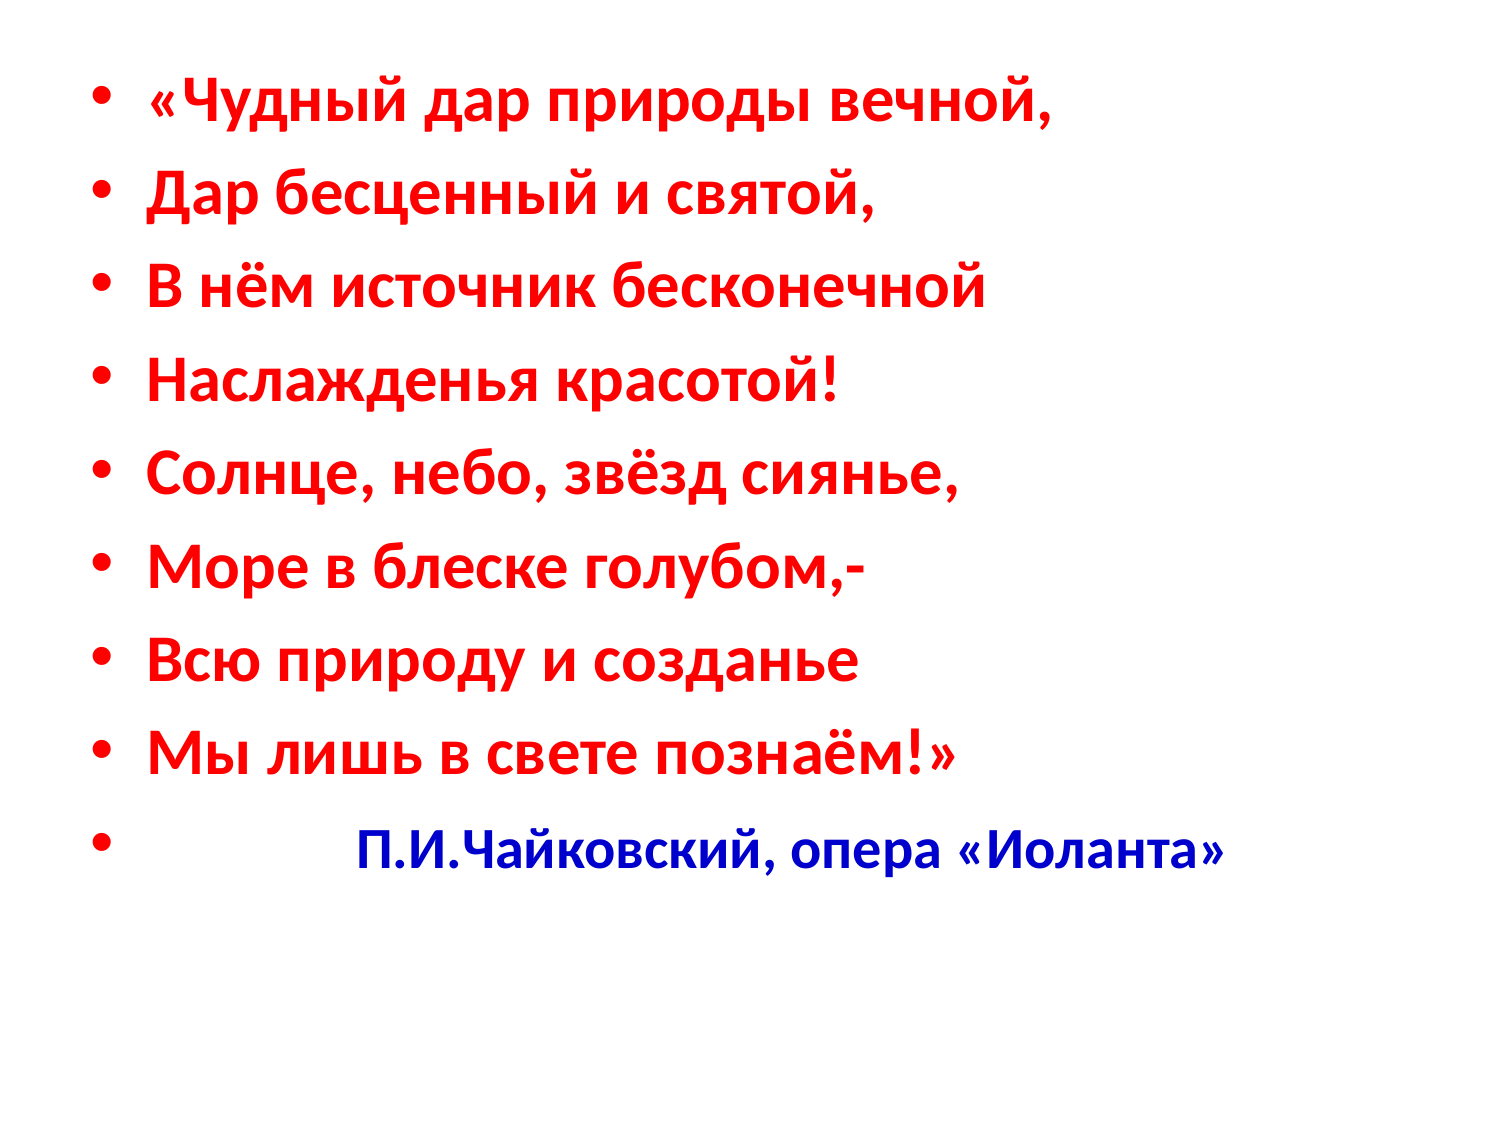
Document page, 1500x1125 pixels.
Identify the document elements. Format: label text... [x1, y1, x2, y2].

list «Чудный дар природы вечной, Дар бесценный и святой, В нём источник бесконечной Наслажденья красотой! Солнце, небо, звёзд сиянье, Море в блеске голубом,- Всю природу и созданье Мы лишь в свете познаём!» П.И.Чайковский, опера «Иоланта» [75, 46, 1425, 1005]
